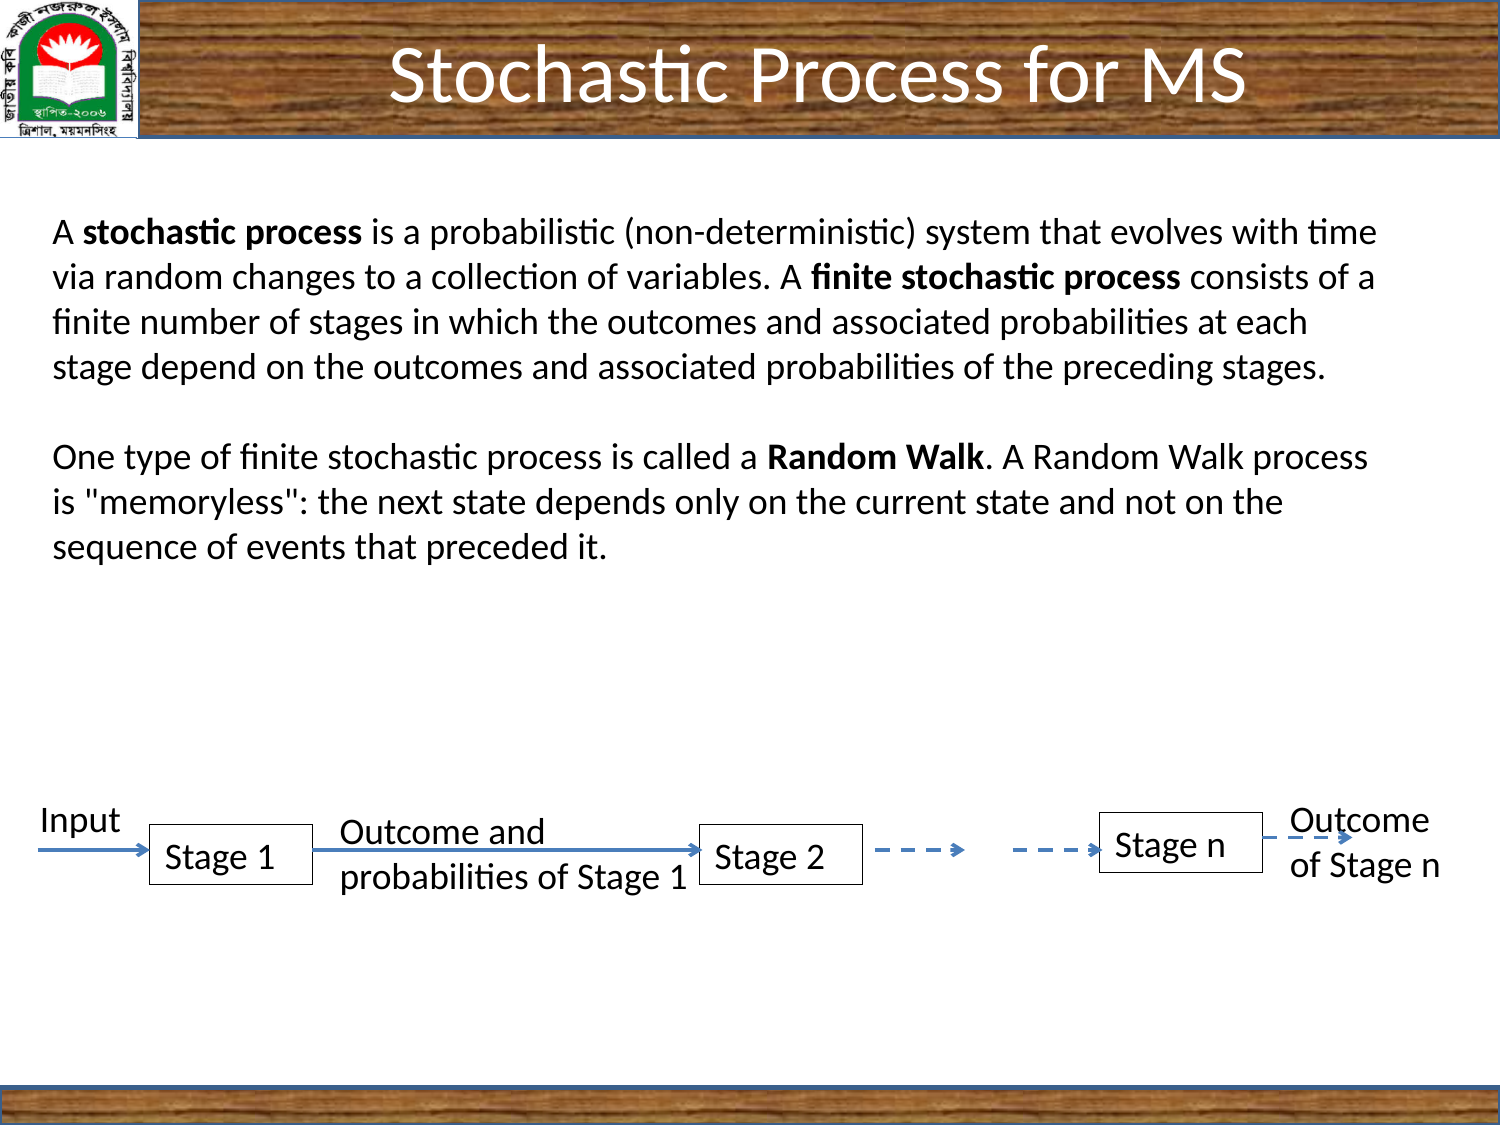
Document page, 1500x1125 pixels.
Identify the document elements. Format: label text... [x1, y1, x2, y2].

text_box A stochastic process is a probabilistic (non-deterministic) system that evolves with time via random changes to a collection of variables. A finite stochastic process consists of a finite number of stages in which the outcomes and associated probabilities at each stage depend on the outcomes and associated probabilities of the preceding stages. One type of finite stochastic process is called a Random Walk. A Random Walk process is "memoryless": the next state depends only on the current state and not on the sequence of events that preceded it. [37, 199, 1413, 575]
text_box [0, 0, 1500, 138]
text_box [24, 787, 1463, 907]
text_box [0, 1085, 1500, 1125]
